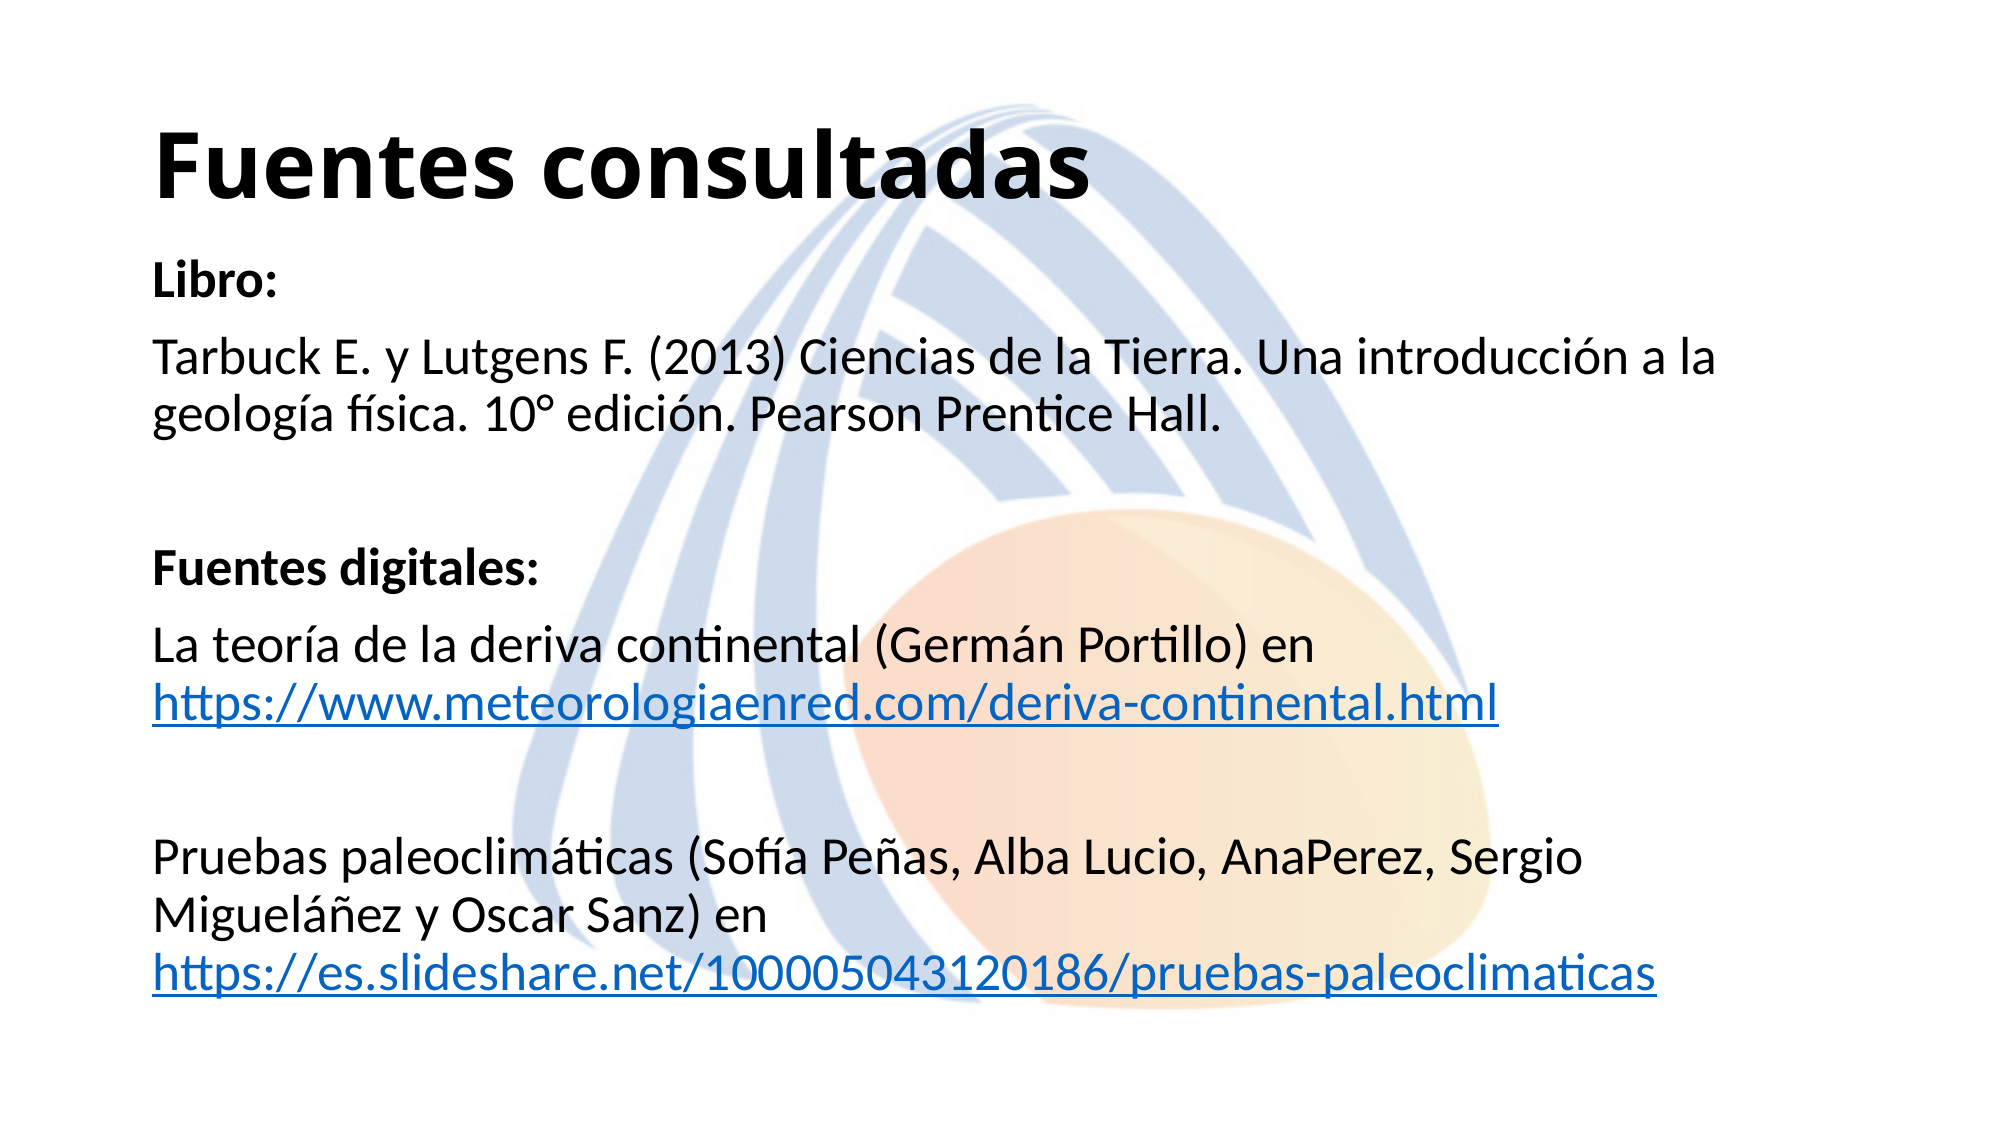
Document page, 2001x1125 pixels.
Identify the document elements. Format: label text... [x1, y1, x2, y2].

list Libro: Tarbuck E. y Lutgens F. (2013) Ciencias de la Tierra. Una introducción a la geología física. 10° edición. Pearson Prentice Hall. Fuentes digitales: La teoría de la deriva continental (Germán Portillo) en https://www.meteorologiaenred.com/deriva-continental.html Pruebas paleoclimáticas (Sofía Peñas, Alba Lucio, AnaPerez, Sergio Migueláñez y Oscar Sanz) en https://es.slideshare.net/100005043120186/pruebas-paleoclimaticas [137, 243, 1863, 1014]
title Fuentes consultadas [137, 59, 1863, 243]
